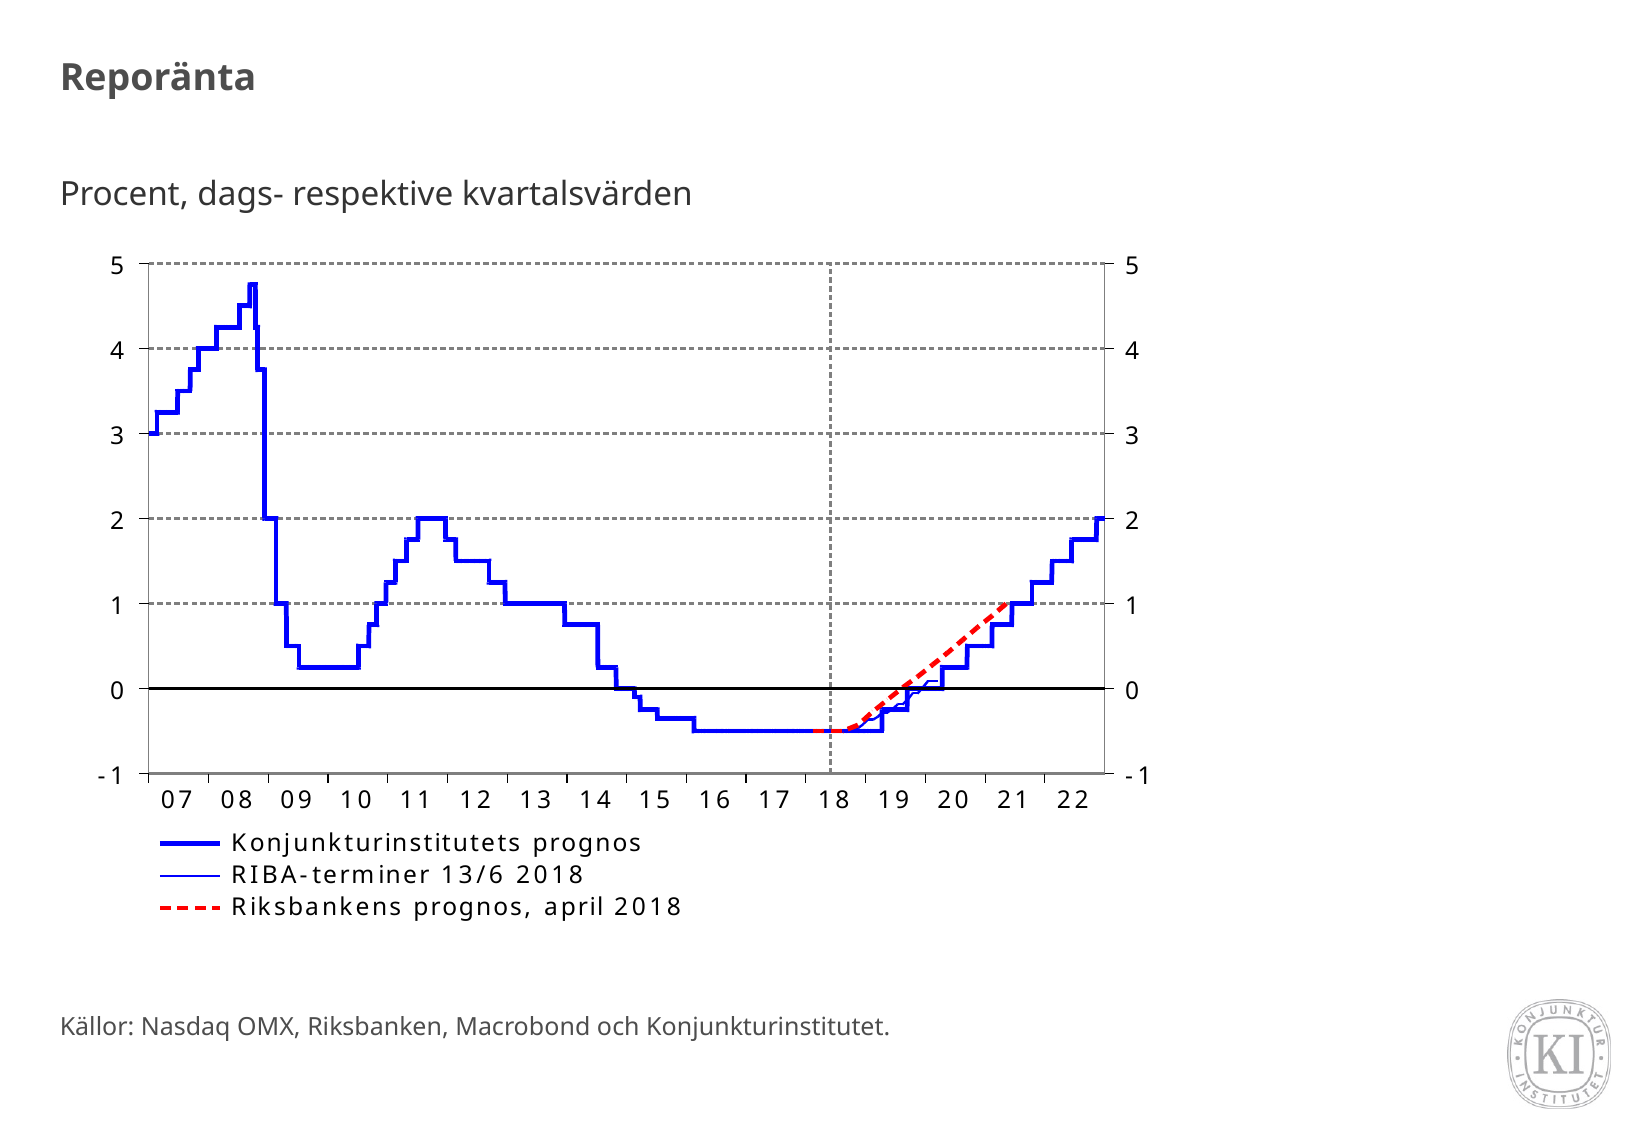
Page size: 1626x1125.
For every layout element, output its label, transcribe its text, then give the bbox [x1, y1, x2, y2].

subtitle Källor: Nasdaq OMX, Riksbanken, Macrobond och Konjunkturinstitutet. [44, 1003, 1474, 1106]
list Procent, dags- respektive kvartalsvärden [44, 125, 1545, 220]
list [59, 228, 1207, 946]
picture [1507, 999, 1611, 1109]
title Reporänta [44, 45, 1545, 114]
